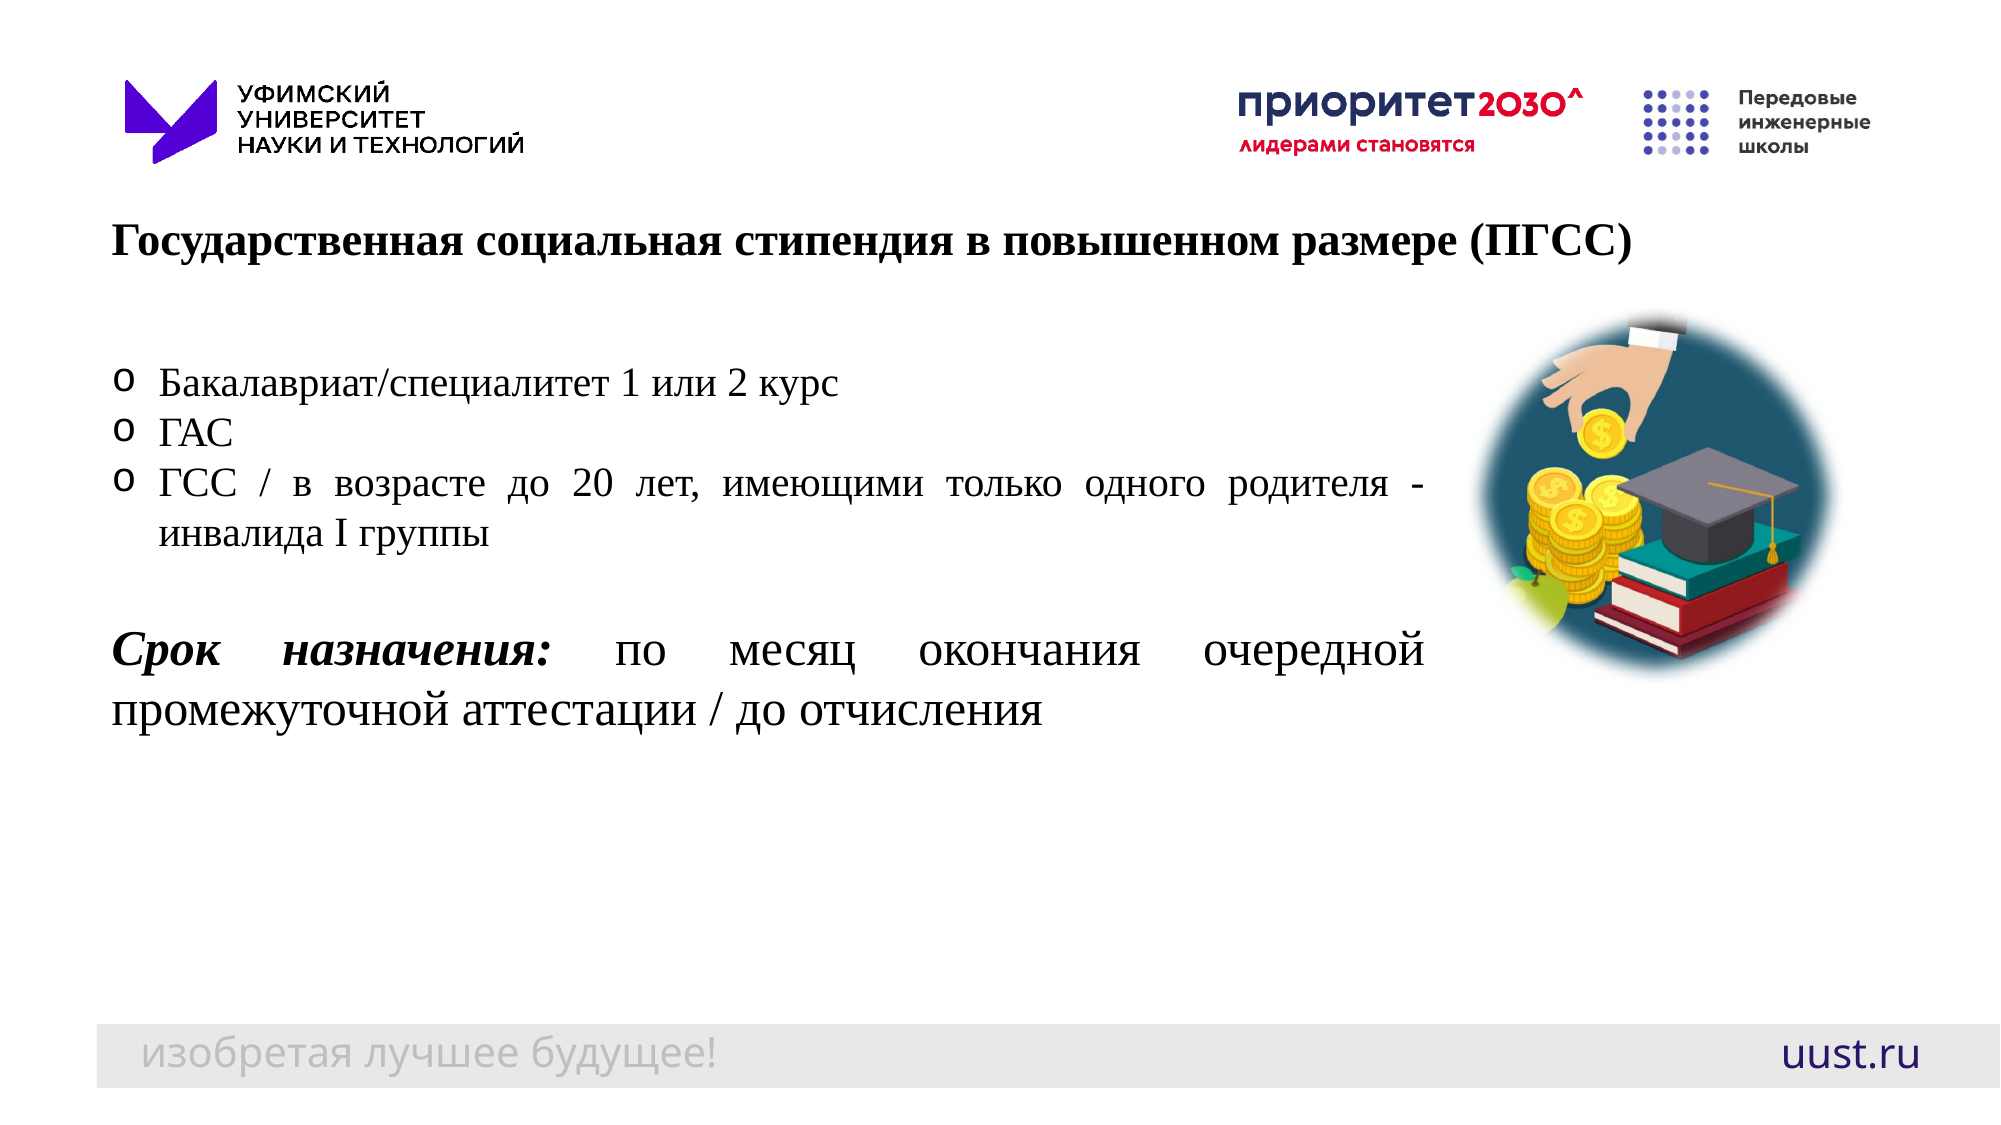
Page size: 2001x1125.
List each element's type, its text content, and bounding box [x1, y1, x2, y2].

picture [125, 80, 523, 164]
picture [1239, 88, 1583, 156]
subtitle Бакалавриат/специалитет 1 или 2 курс ГАС ГСС / в возрасте до 20 лет, имеющими только одного родителя - инвалида I группы Срок назначения: по месяц окончания очередной промежуточной аттестации / до отчисления [96, 347, 1440, 981]
picture [1642, 88, 1872, 157]
picture [1464, 304, 1847, 687]
list Государственная социальная стипендия в повышенном размере (ПГСС) [96, 208, 1919, 305]
